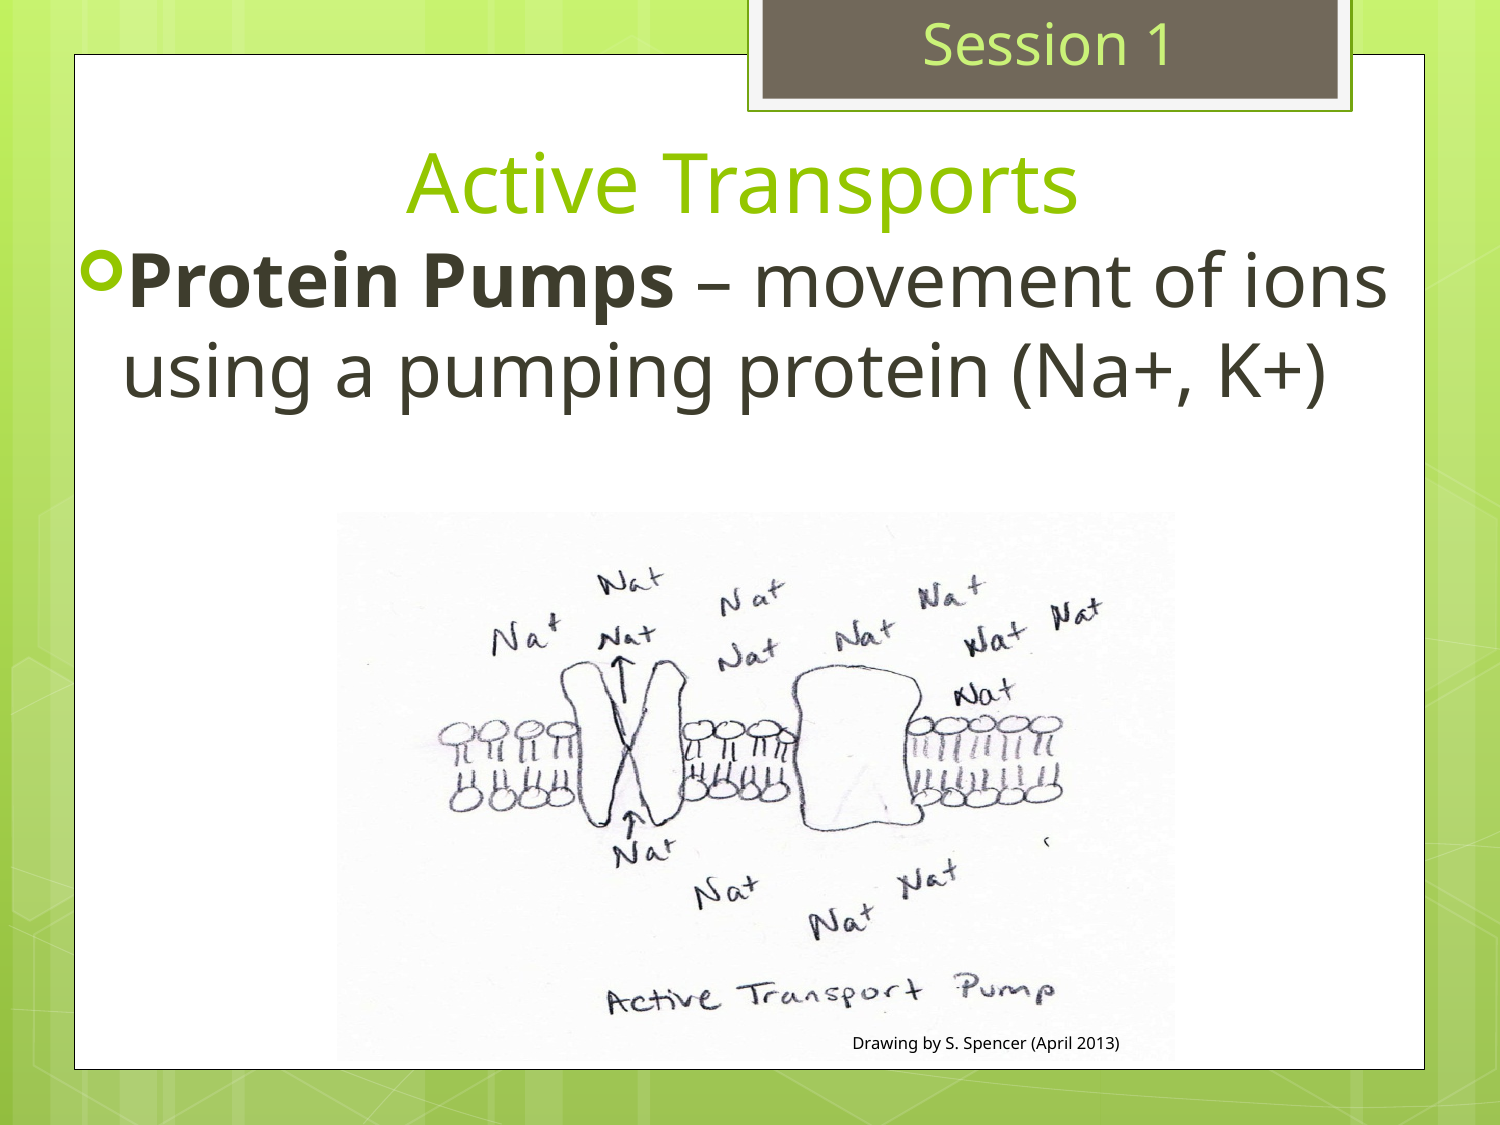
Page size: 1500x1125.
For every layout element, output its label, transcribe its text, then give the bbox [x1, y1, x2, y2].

picture [337, 512, 1176, 1061]
title Active Transports [168, 85, 1321, 224]
list Protein Pumps – movement of ions using a pumping protein (Na+, K+) [50, 224, 1450, 1050]
text_box Session 1 [774, 0, 1325, 85]
